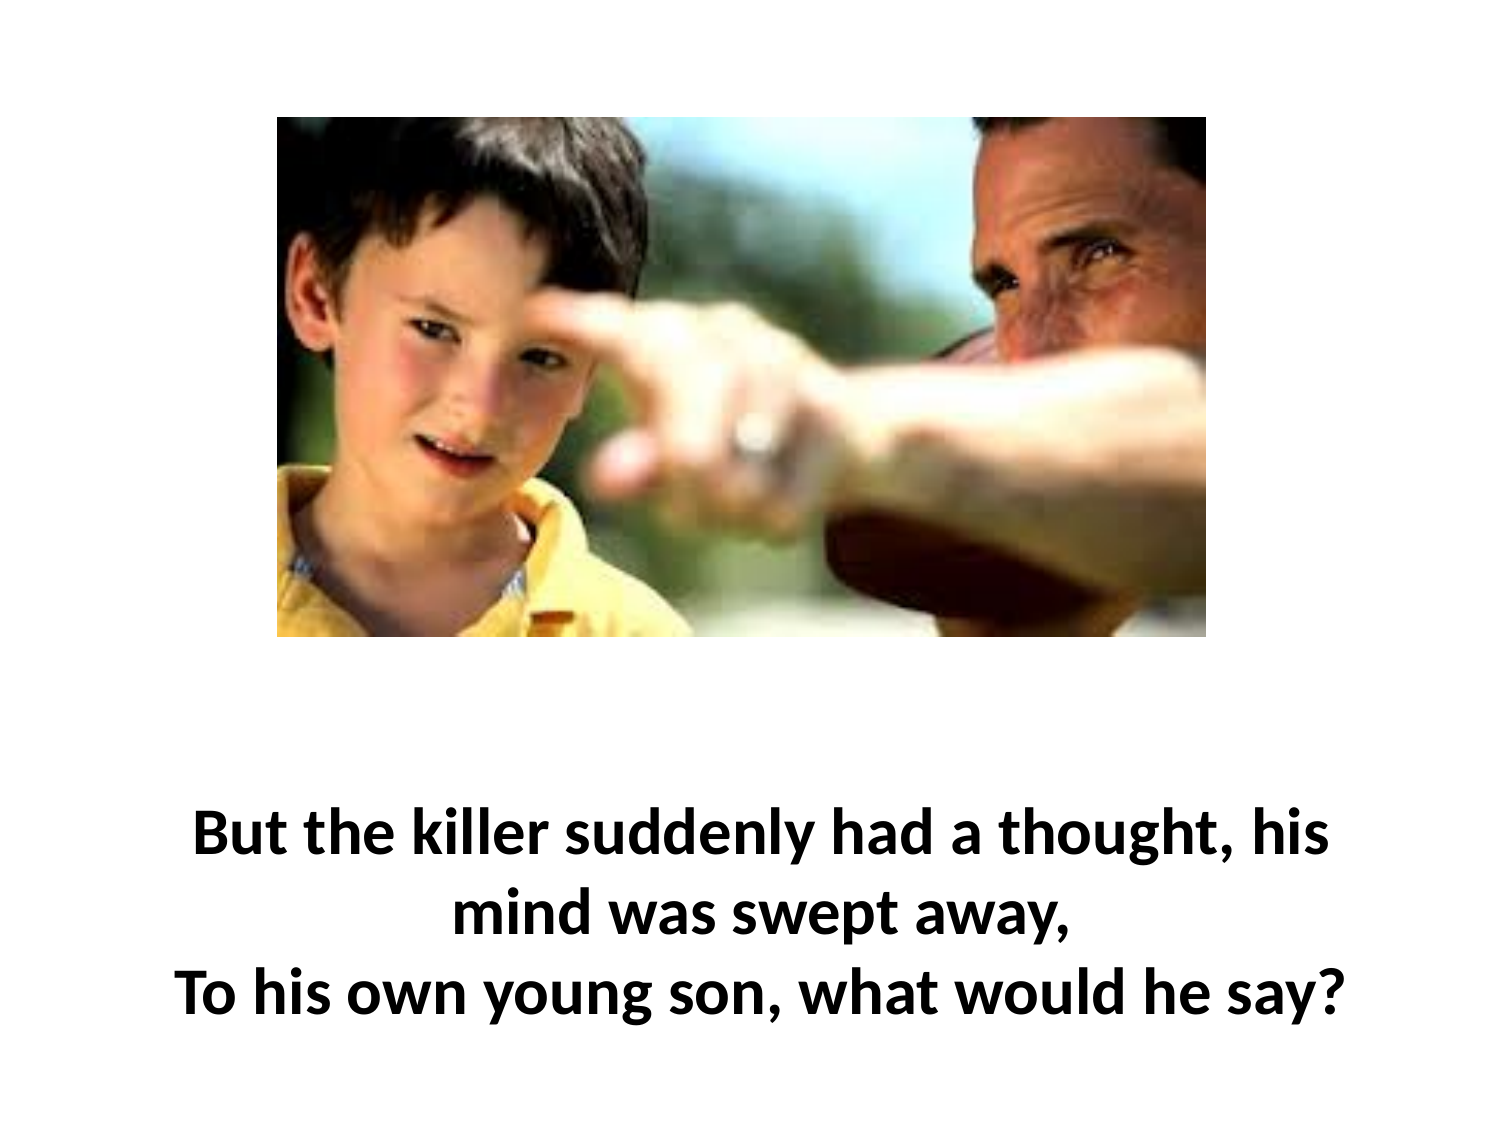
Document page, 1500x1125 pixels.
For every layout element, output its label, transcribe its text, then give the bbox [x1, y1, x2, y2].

picture [277, 100, 1206, 776]
title But the killer suddenly had a thought, his mind was swept away, To his own young son, what would he say? [100, 787, 1424, 1035]
